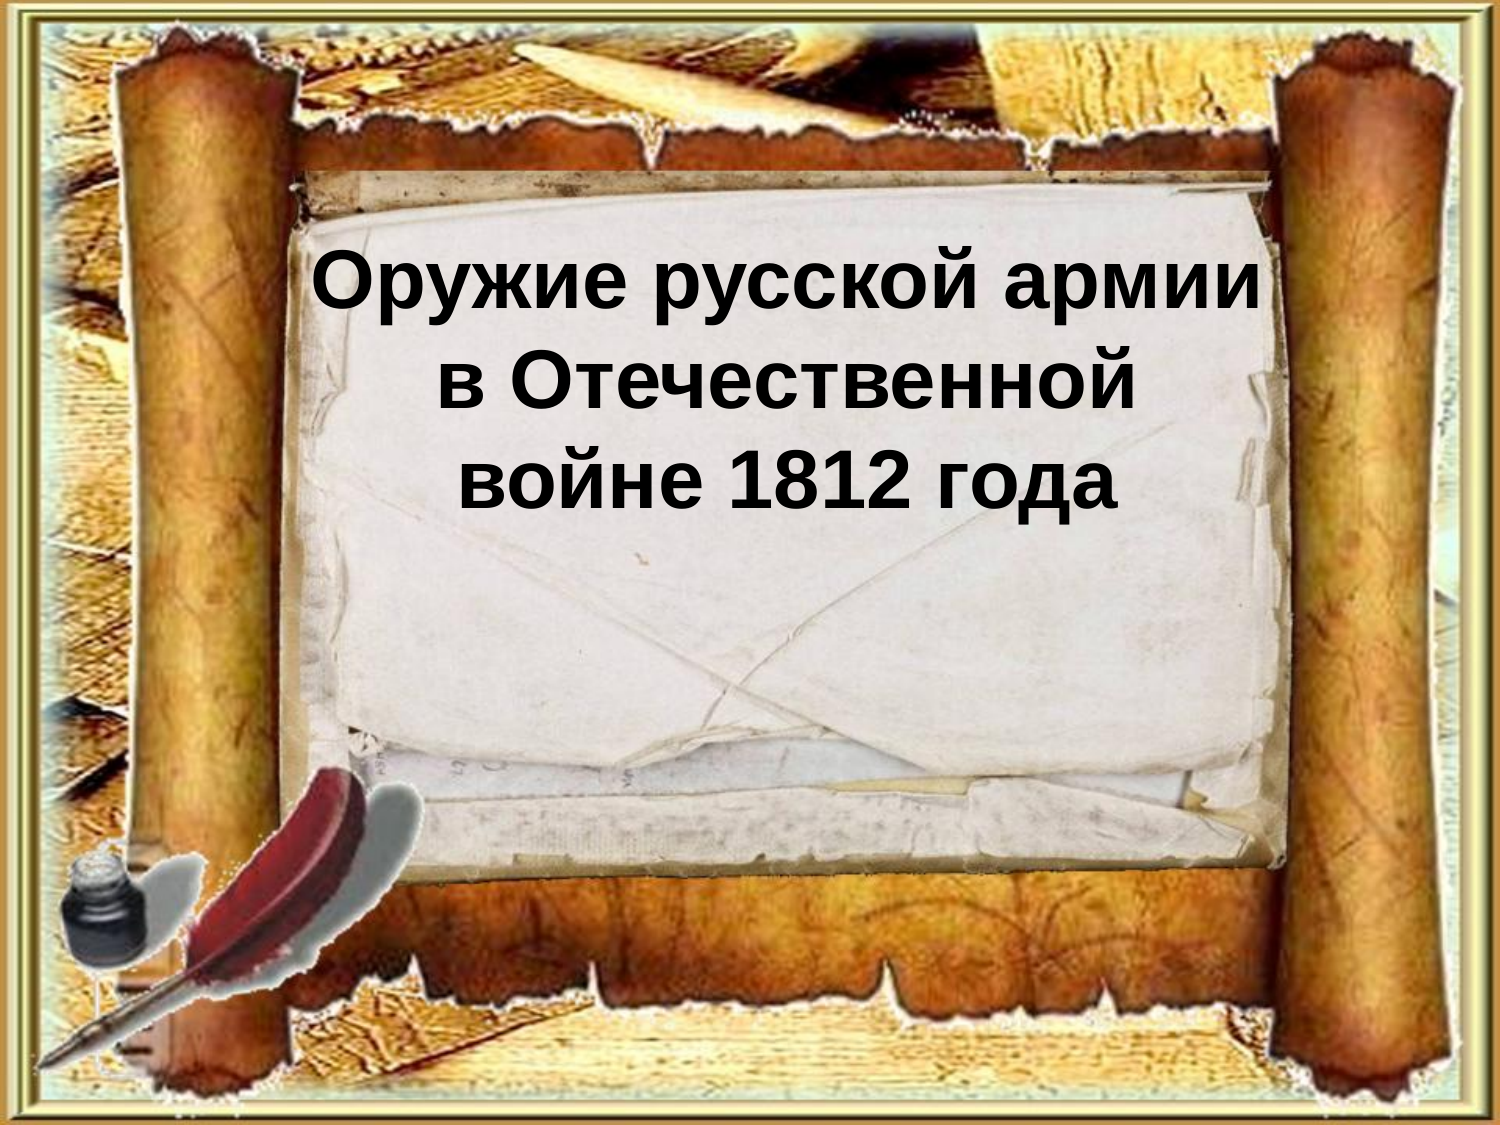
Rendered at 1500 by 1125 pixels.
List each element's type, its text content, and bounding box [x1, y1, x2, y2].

picture [0, 0, 1500, 1125]
title Оружие русской армии в Отечественной войне 1812 года [287, 312, 1288, 438]
